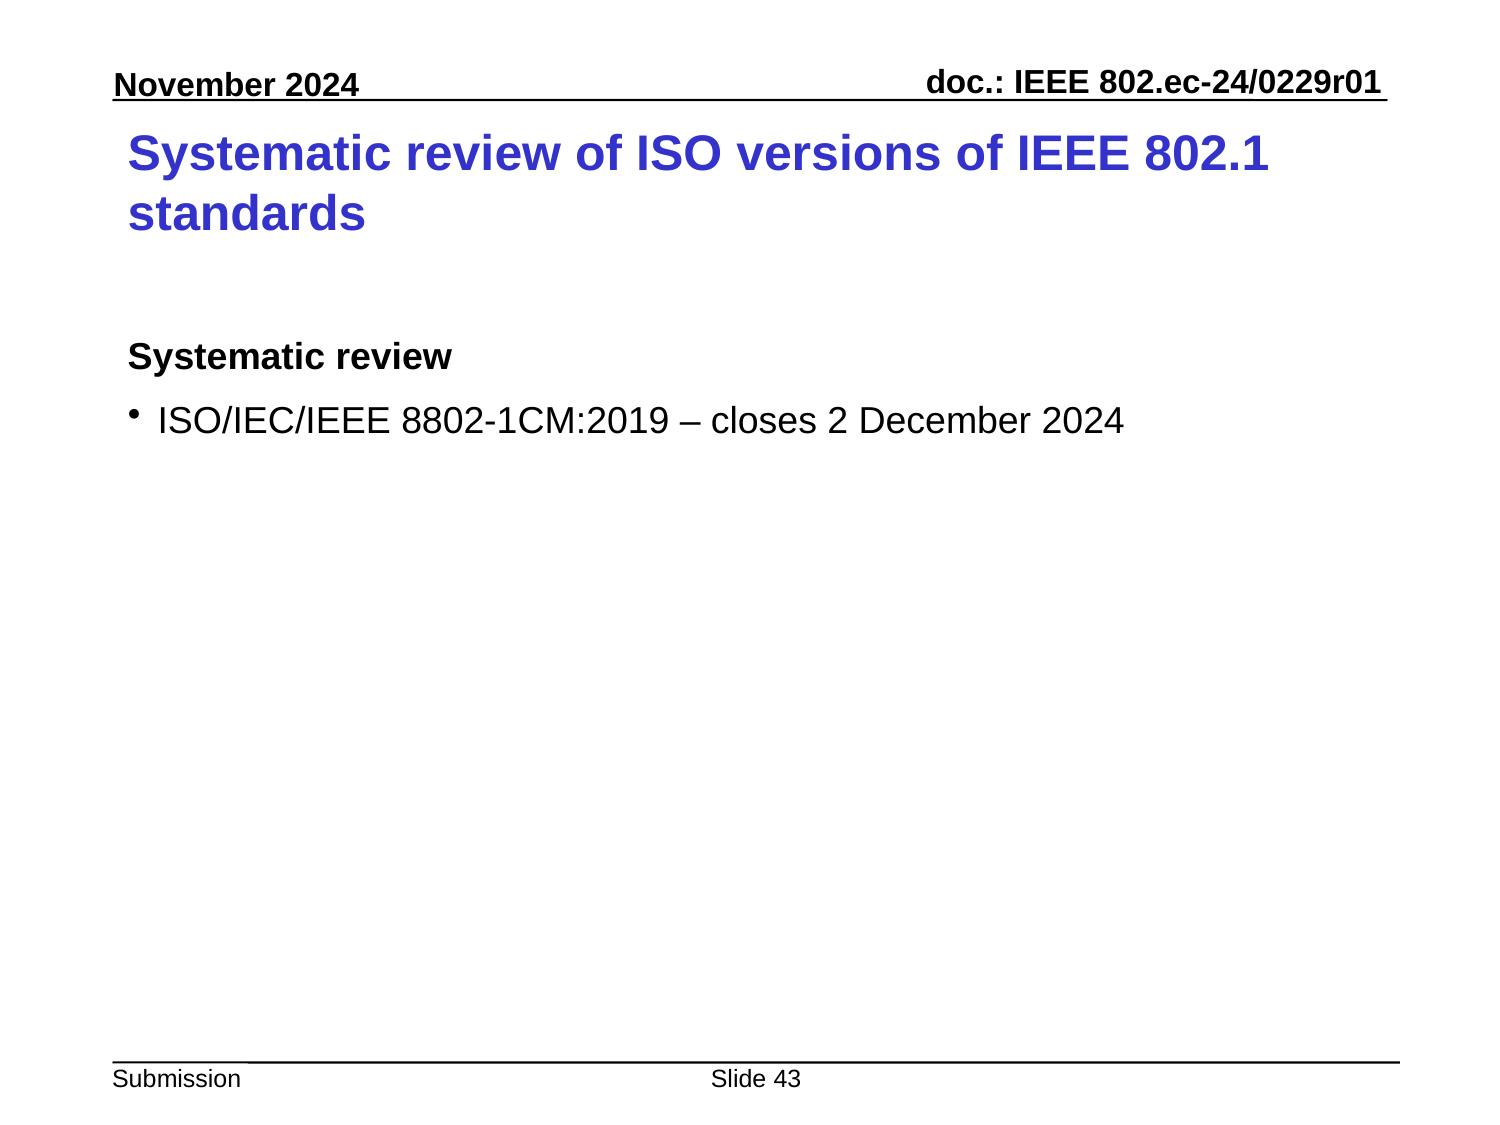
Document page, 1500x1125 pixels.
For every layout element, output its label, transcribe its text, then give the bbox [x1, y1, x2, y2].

title Systematic review of ISO versions of IEEE 802.1 standards [112, 112, 1388, 288]
list Systematic review ISO/IEC/IEEE 8802-1CM:2019 – closes 2 December 2024 [112, 324, 1388, 1000]
slide_number Slide 43 [709, 1061, 803, 1093]
